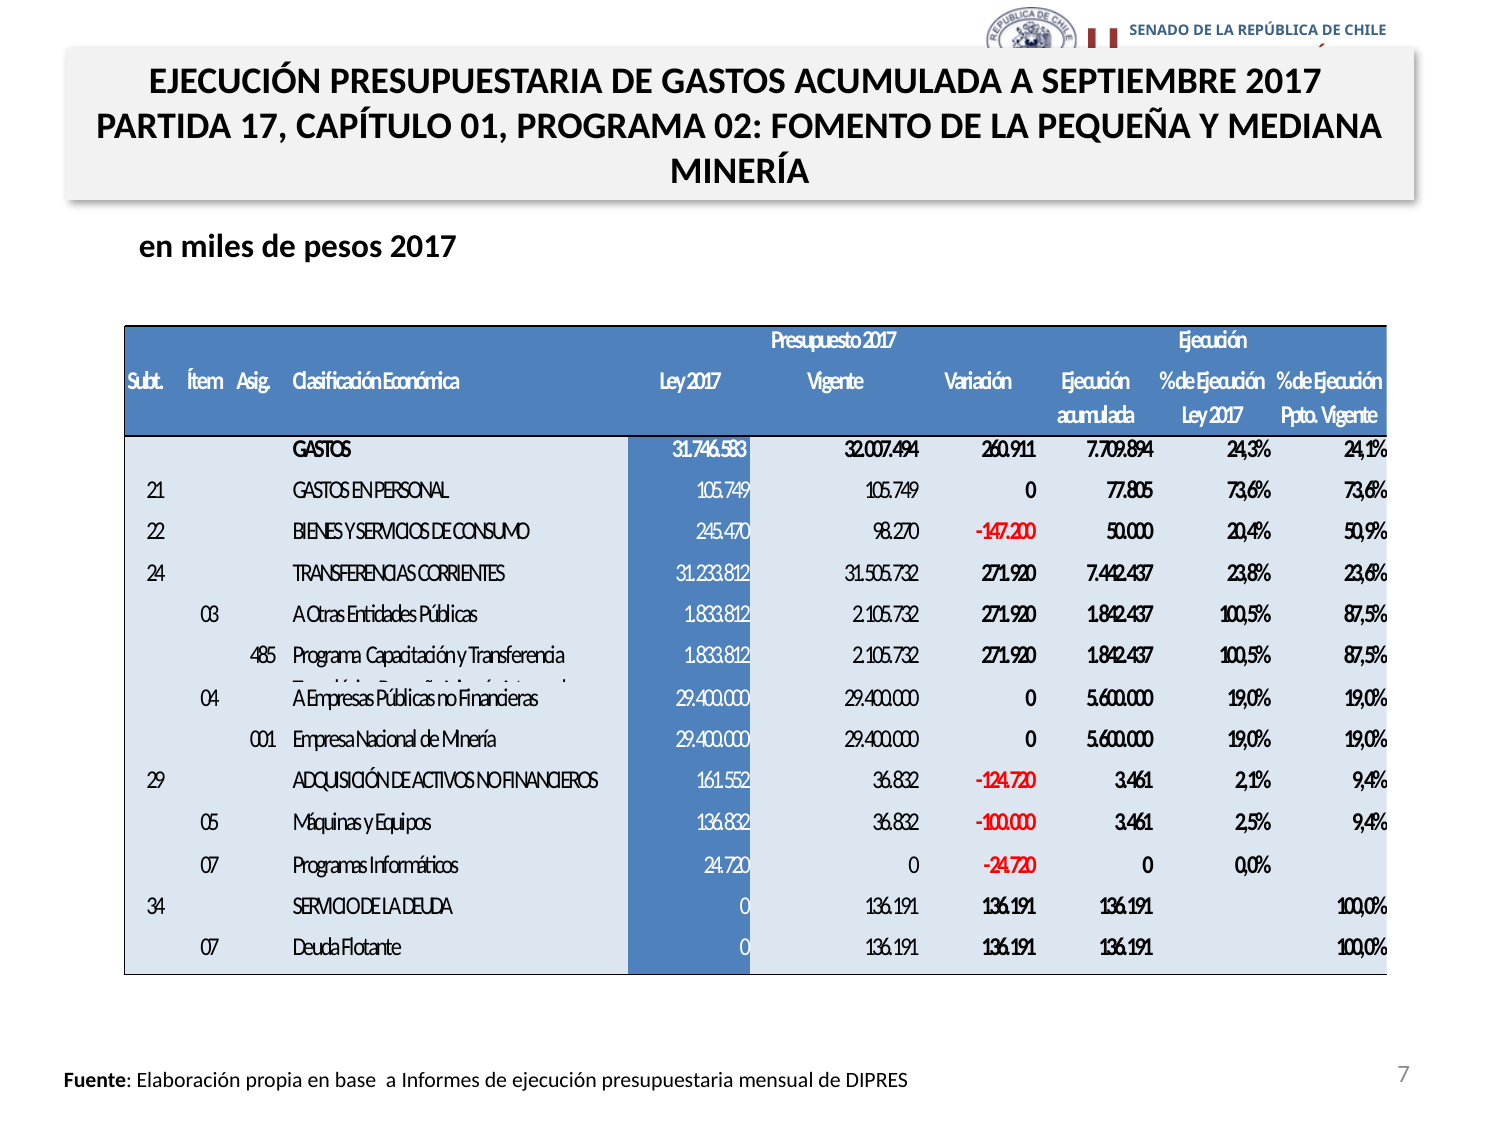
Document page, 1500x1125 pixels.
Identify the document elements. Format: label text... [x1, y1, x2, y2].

picture [123, 325, 1389, 977]
picture [986, 7, 1079, 48]
text_box en miles de pesos 2017 [123, 216, 1414, 256]
slide_number 7 [1074, 1042, 1425, 1103]
text_box EJECUCIÓN PRESUPUESTARIA DE GASTOS ACUMULADA A SEPTIEMBRE 2017 PARTIDA 17, CAPÍTULO 01, PROGRAMA 02: FOMENTO DE LA PEQUEÑA Y MEDIANA MINERÍA [66, 48, 1414, 200]
footer Fuente: Elaboración propia en base a Informes de ejecución presupuestaria mensual de DIPRES [48, 1058, 1428, 1119]
